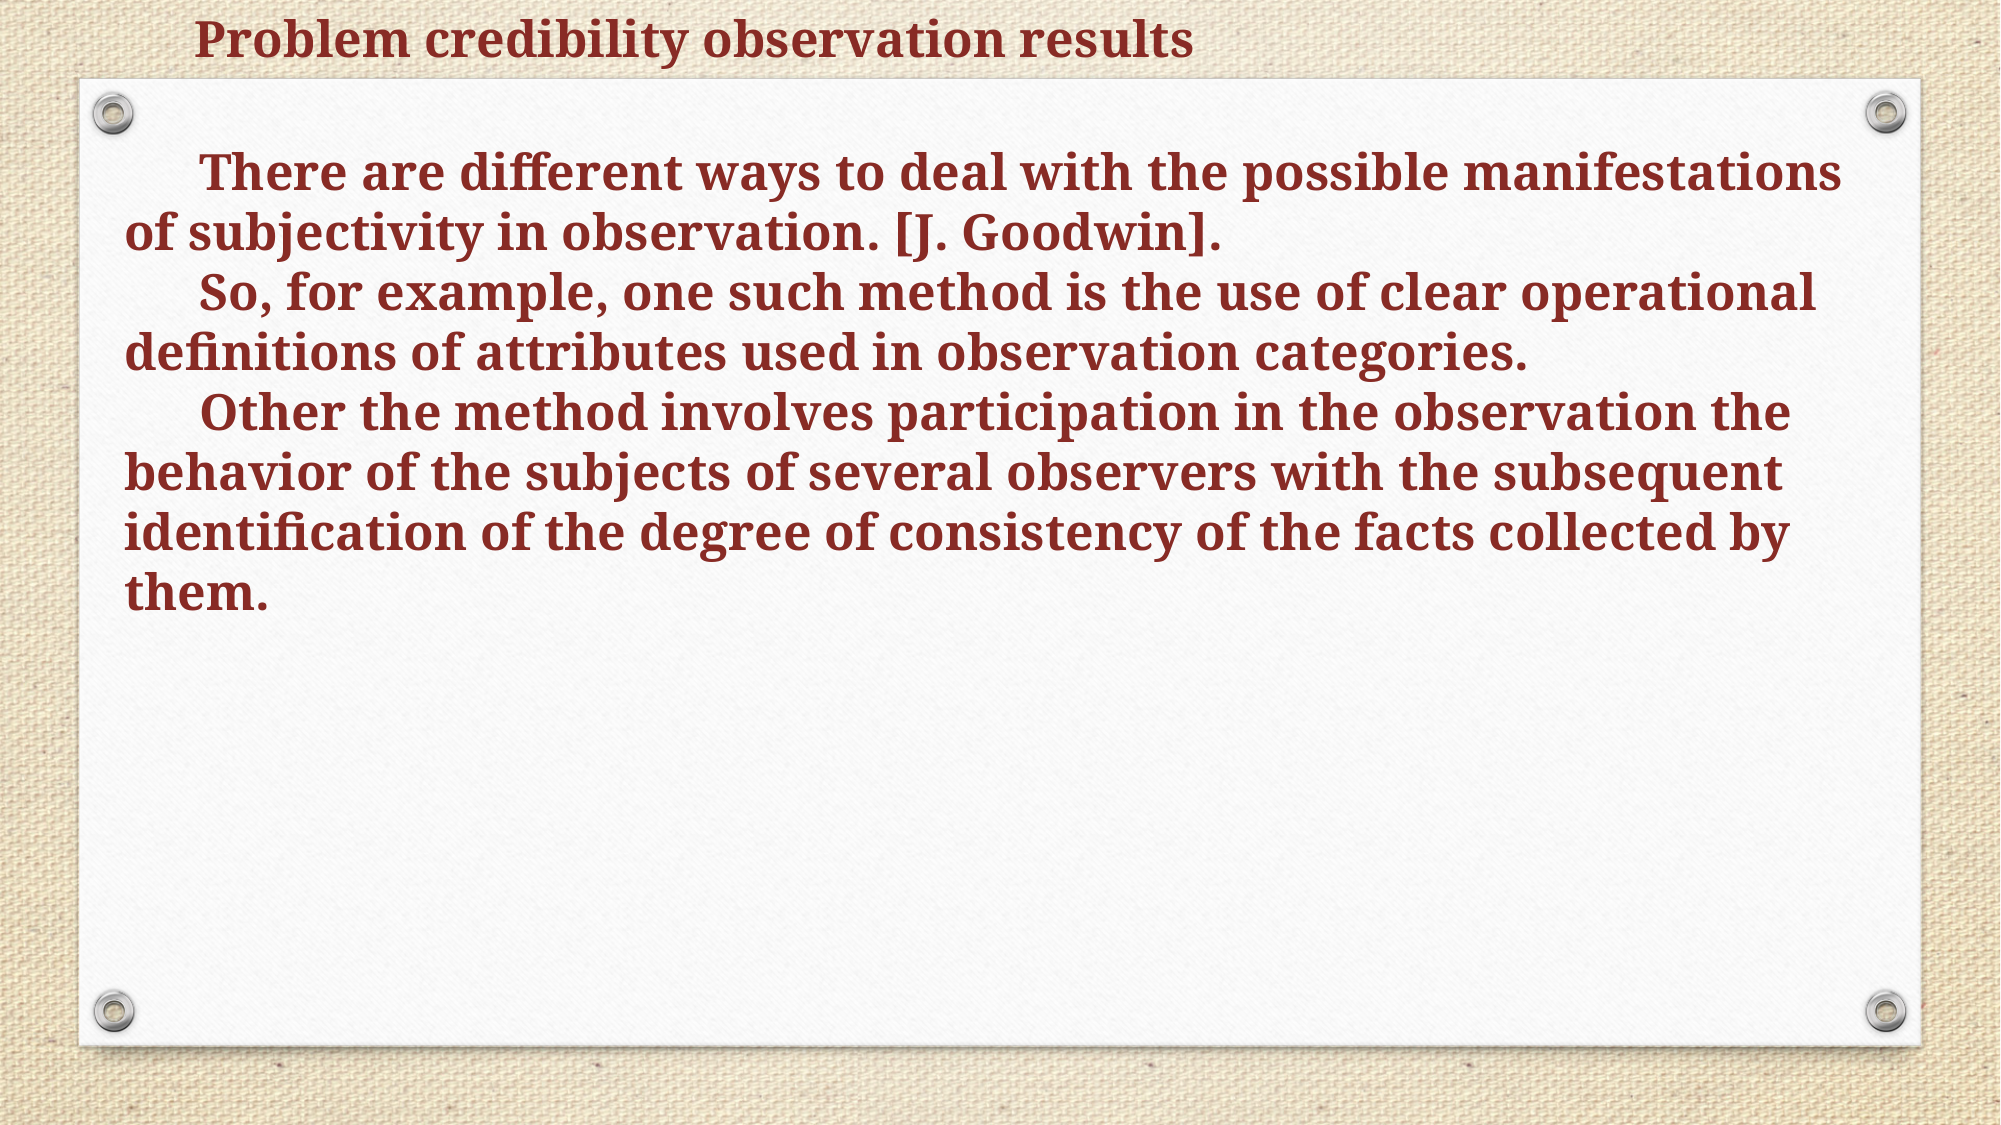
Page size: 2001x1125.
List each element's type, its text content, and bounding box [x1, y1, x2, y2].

picture [0, 0, 2001, 1125]
text_box Problem credibility observation results [179, 0, 1834, 76]
text_box There are different ways to deal with the possible manifestations of subjectivity in observation. [J. Goodwin]. So, for example, one such method is the use of clear operational definitions of attributes used in observation categories. Other the method involves participation in the observation the behavior of the subjects of several observers with the subsequent identification of the degree of consistency of the facts collected by them. [109, 133, 1903, 628]
